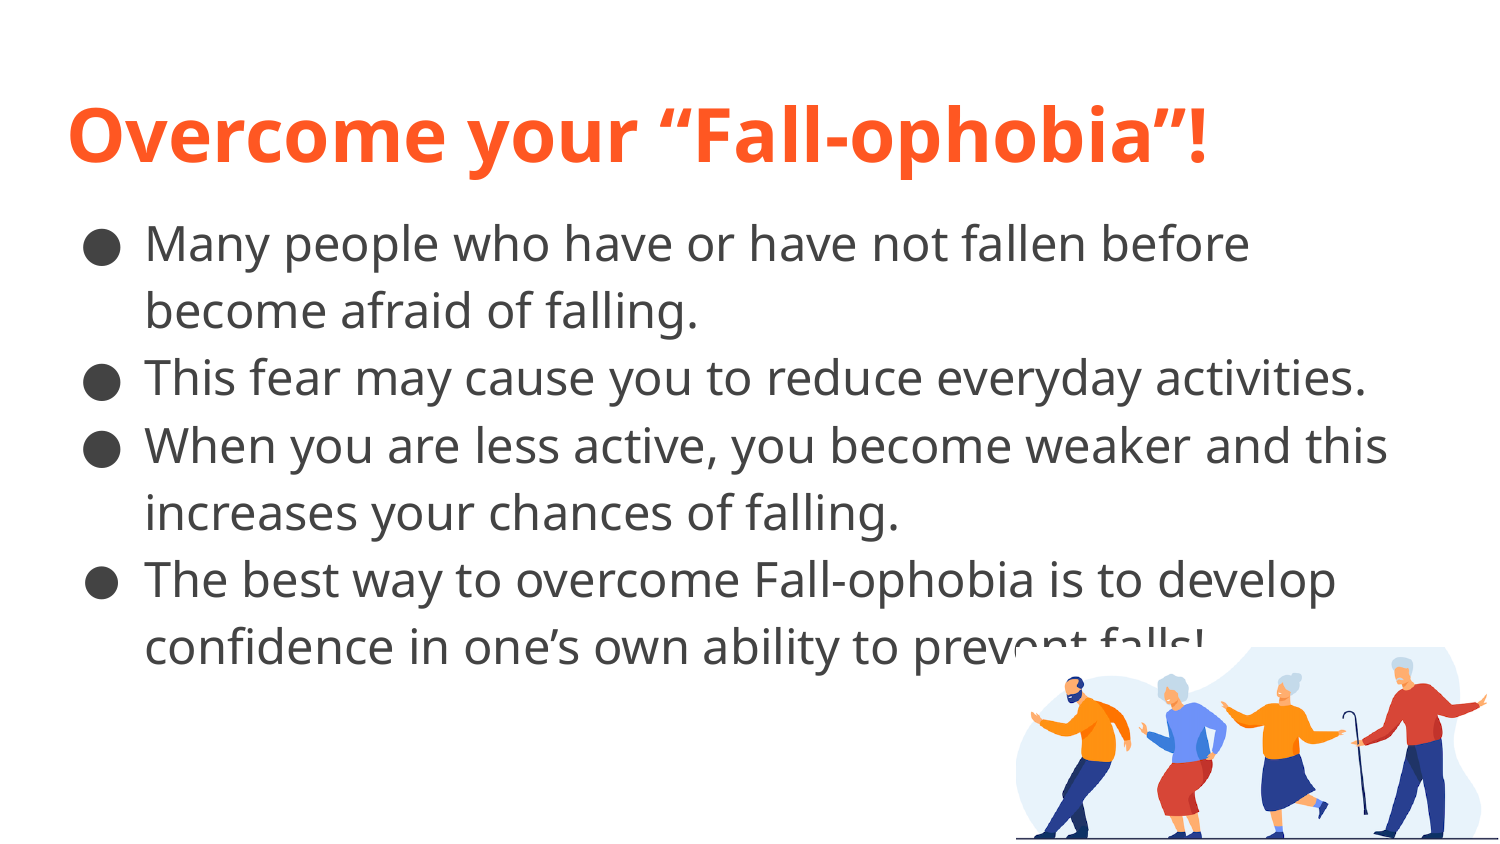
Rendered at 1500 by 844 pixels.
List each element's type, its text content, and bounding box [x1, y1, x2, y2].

list Many people who have or have not fallen before become afraid of falling. This fear may cause you to reduce everyday activities. When you are less active, you become weaker and this increases your chances of falling. The best way to overcome Fall-ophobia is to develop confidence in one’s own ability to prevent falls! [51, 189, 1449, 768]
picture [1016, 647, 1500, 844]
title Overcome your “Fall-ophobia”! [51, 72, 1449, 167]
